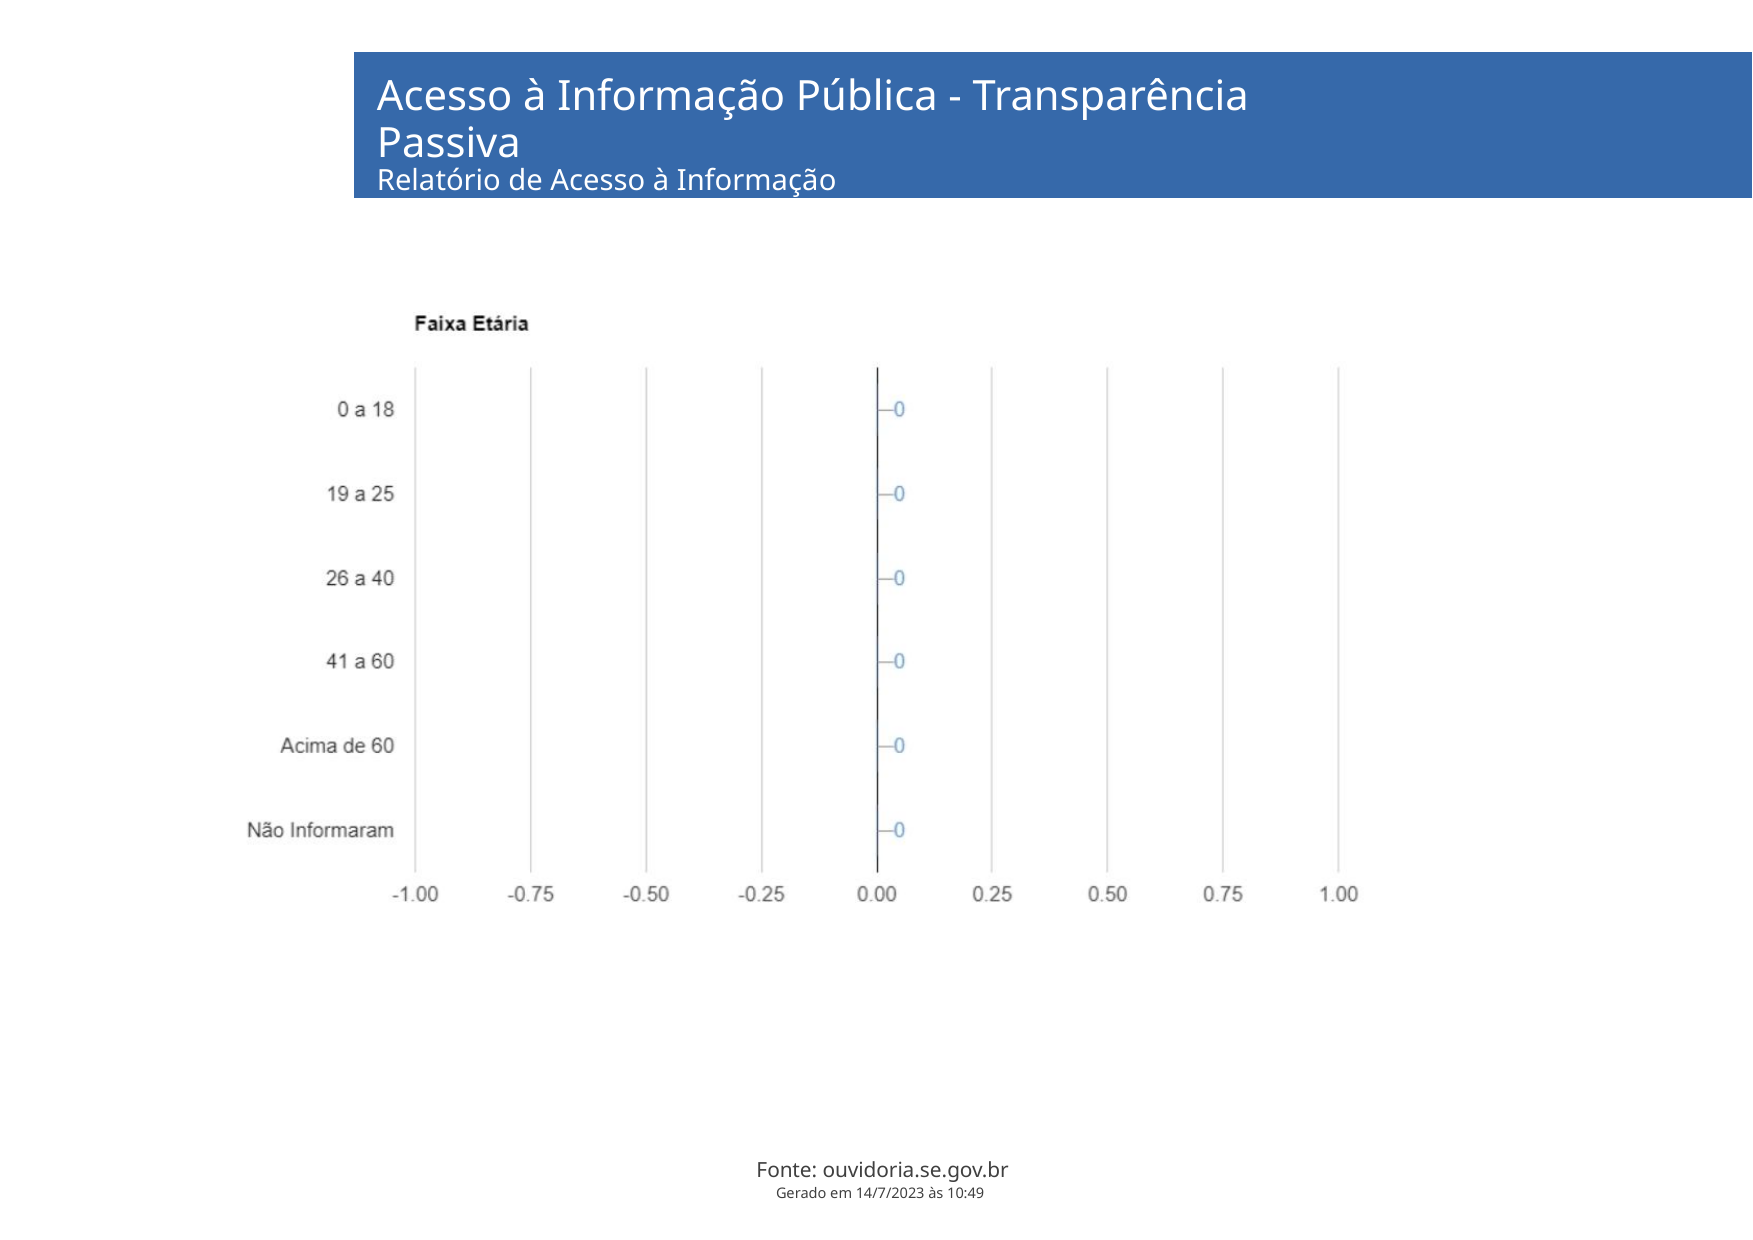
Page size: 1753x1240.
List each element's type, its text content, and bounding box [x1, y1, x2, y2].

text_box Acesso à Informação Pública - Transparência Passiva Relatório de Acesso à Informação EMSETURJunho a Junho de 2023 [376, 72, 1403, 228]
text_box Fonte: ouvidoria.se.gov.br Gerado em 14/7/2023 às 10:49 [756, 1158, 1023, 1202]
text_box [354, 52, 1752, 198]
text_box [155, 211, 1599, 1028]
